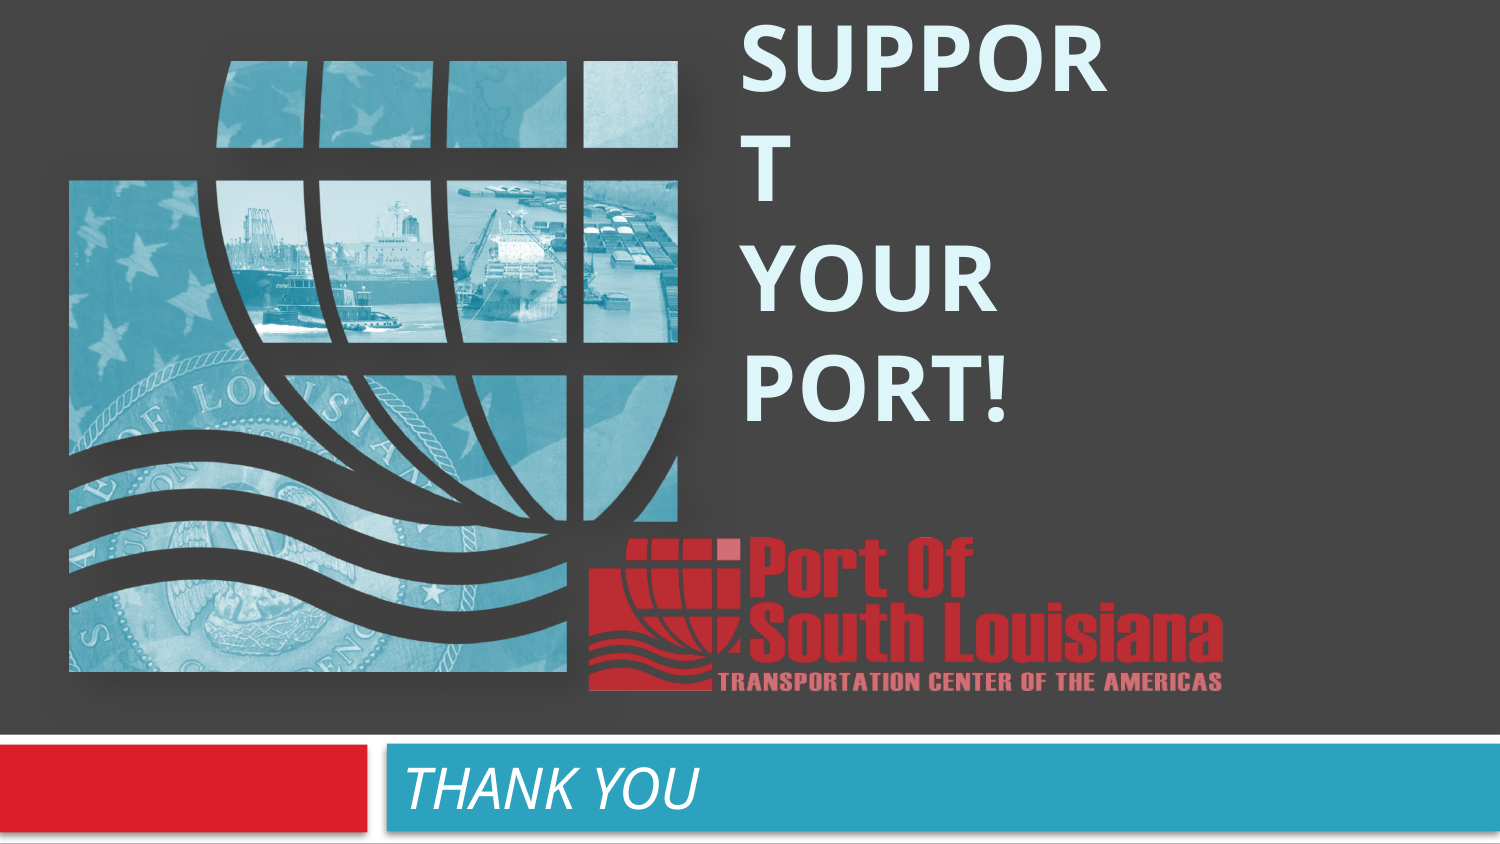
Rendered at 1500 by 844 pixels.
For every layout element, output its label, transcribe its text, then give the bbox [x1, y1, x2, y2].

subtitle THANK YOU [387, 744, 1457, 829]
title Support your port! [726, 312, 1175, 447]
picture [69, 61, 1226, 695]
